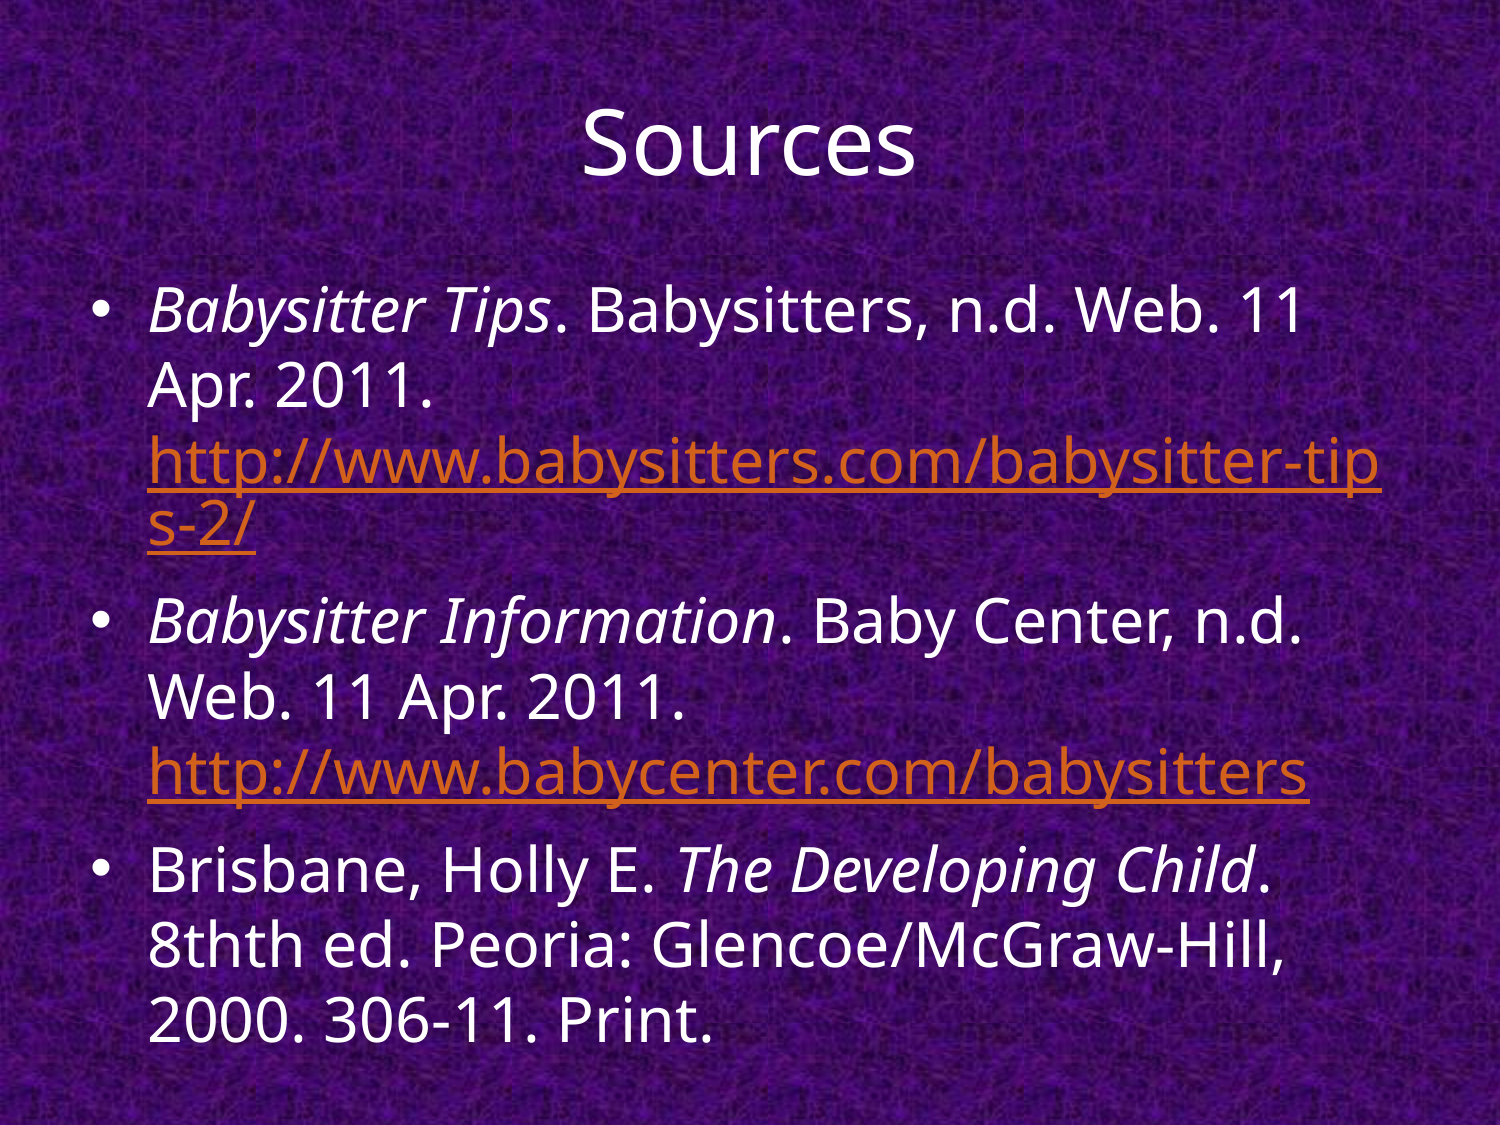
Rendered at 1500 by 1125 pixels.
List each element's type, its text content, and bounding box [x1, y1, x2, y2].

picture [0, 0, 1500, 1125]
list Babysitter Tips. Babysitters, n.d. Web. 11 Apr. 2011. http://www.babysitters.com/babysitter-tips-2/ Babysitter Information. Baby Center, n.d. Web. 11 Apr. 2011. http://www.babycenter.com/babysitters Brisbane, Holly E. The Developing Child. 8thth ed. Peoria: Glencoe/McGraw-Hill, 2000. 306-11. Print. [75, 262, 1425, 1005]
title Sources [75, 45, 1425, 233]
